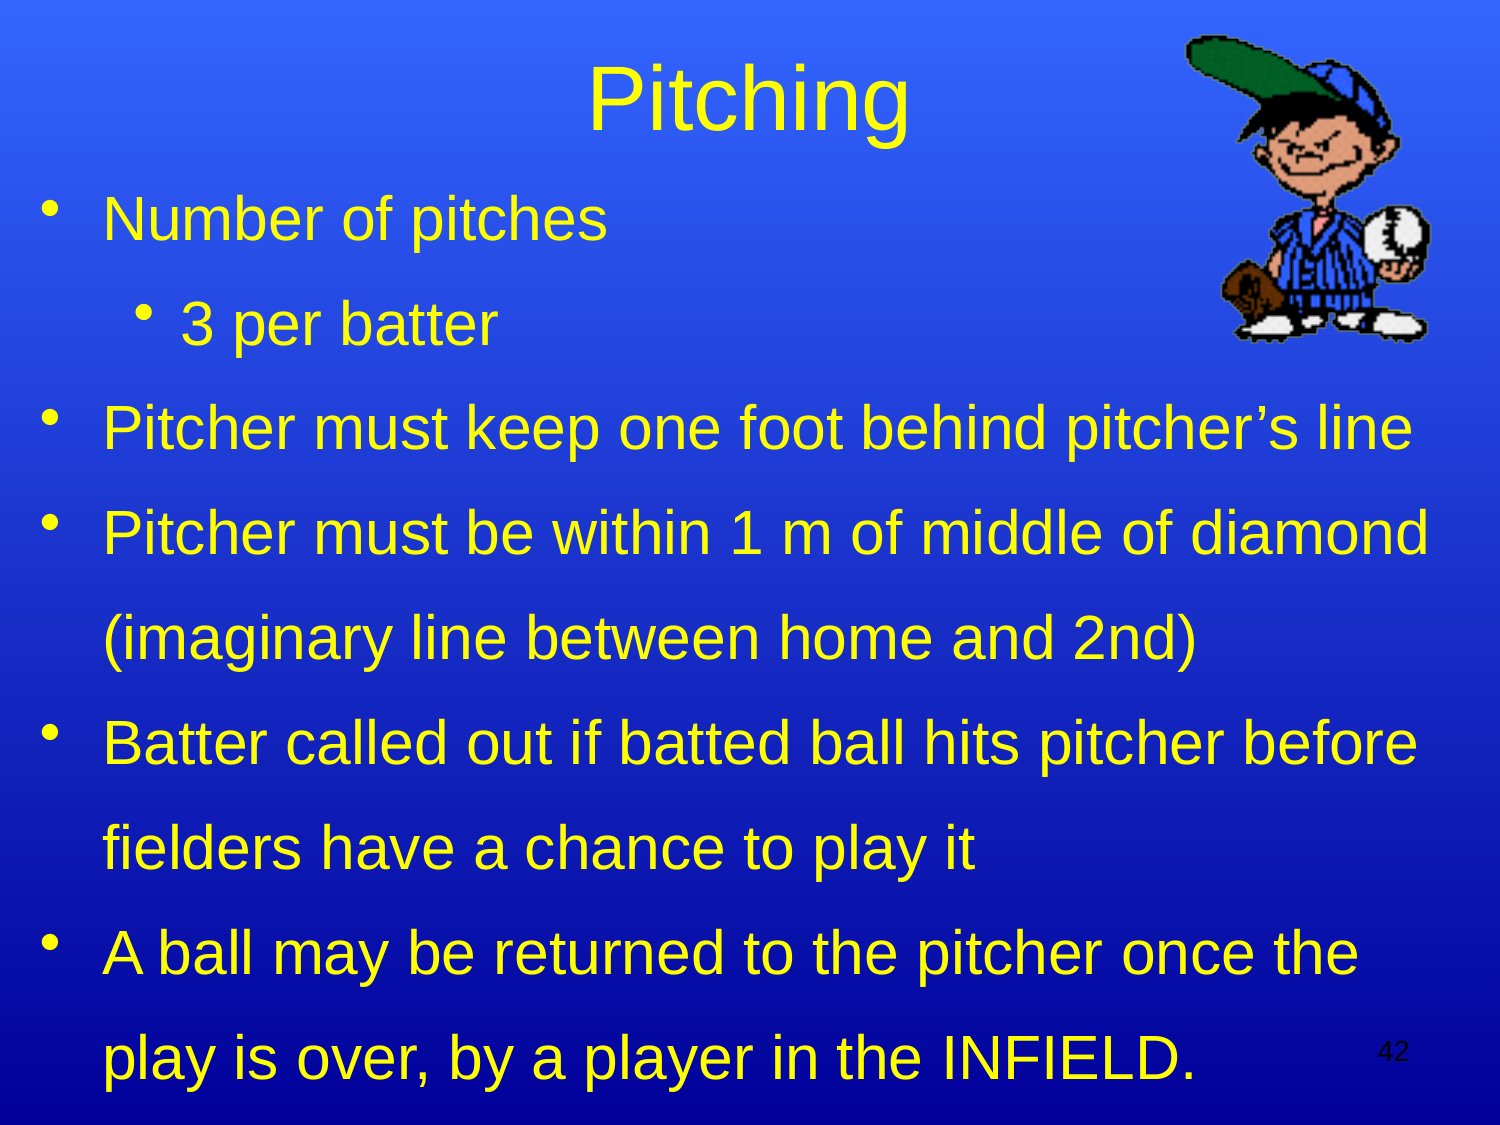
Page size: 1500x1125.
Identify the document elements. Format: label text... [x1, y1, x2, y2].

title Pitching [74, 0, 1426, 188]
text_box [1438, 35, 1442, 140]
text_box Number of pitches 3 per batter Pitcher must keep one foot behind pitcher’s line Pitcher must be within 1 m of middle of diamond (imaginary line between home and 2nd) Batter called out if batted ball hits pitcher before fielders have a chance to play it A ball may be returned to the pitcher once the play is over, by a player in the INFIELD. [24, 140, 1463, 1099]
slide_number 42 [1074, 1024, 1426, 1103]
picture [1168, 24, 1438, 351]
